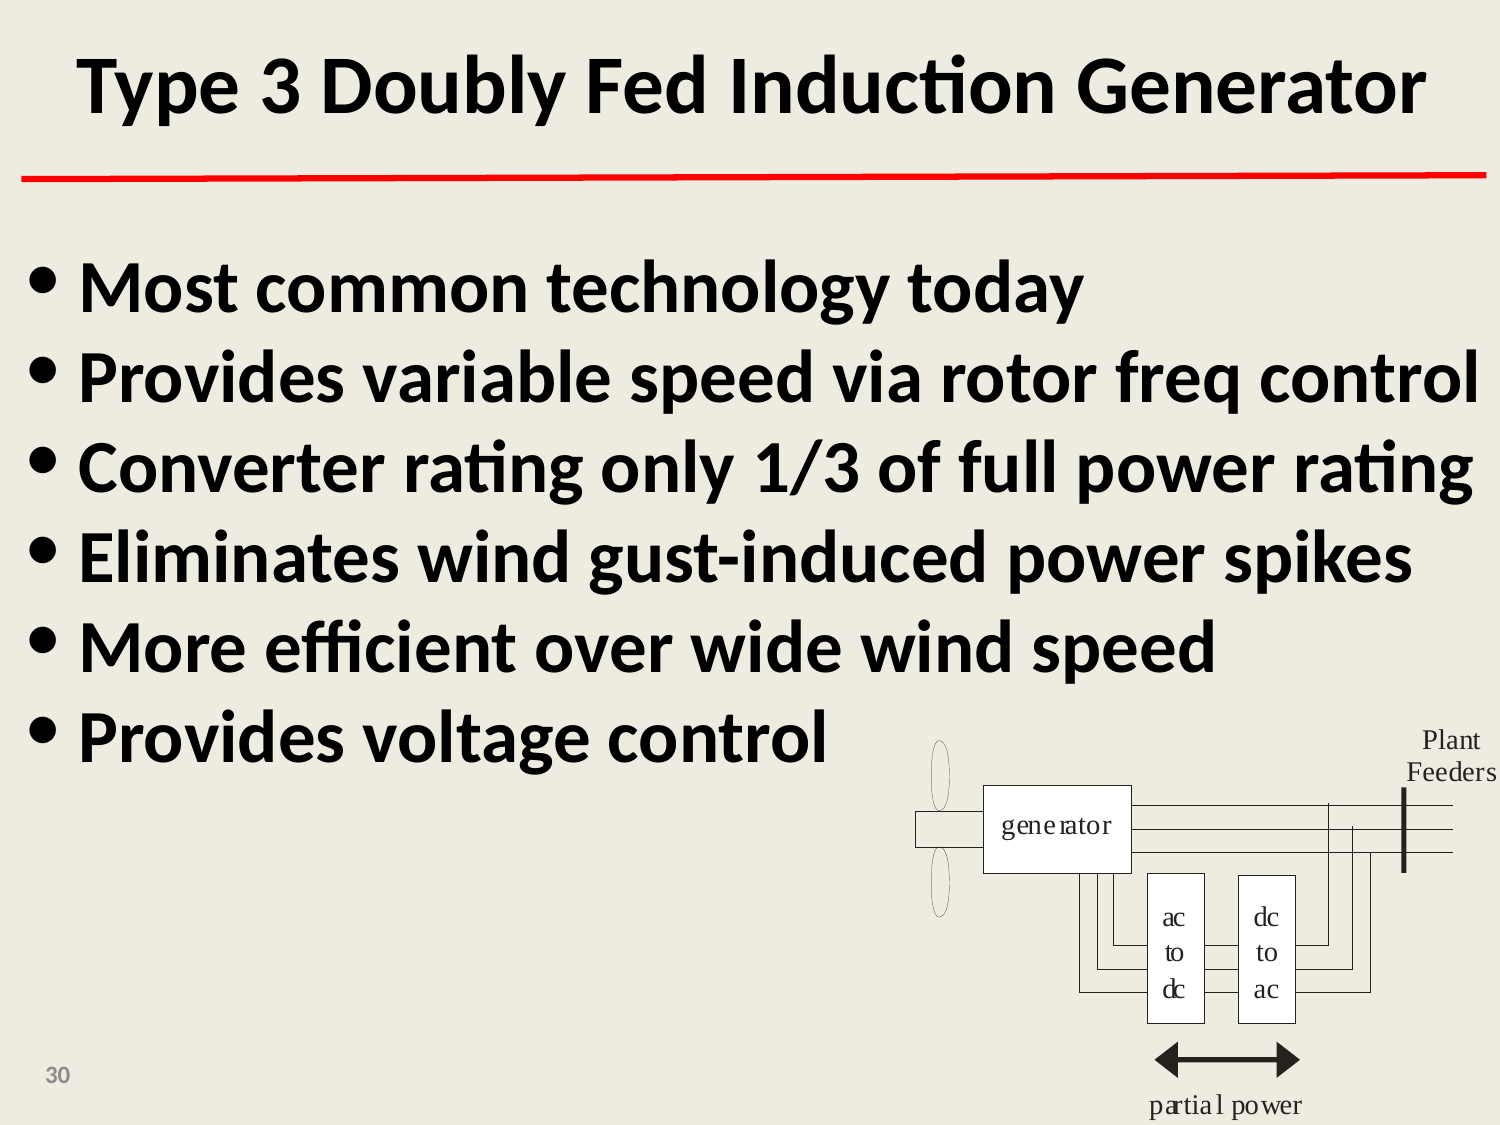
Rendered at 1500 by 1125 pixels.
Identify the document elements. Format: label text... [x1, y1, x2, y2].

slide_number 30 [10, 1046, 86, 1101]
text_box Type 3 Doubly Fed Induction Generator [51, 22, 1455, 138]
picture [910, 724, 1500, 1125]
text_box Most common technology today Provides variable speed via rotor freq control Converter rating only 1/3 of full power rating Eliminates wind gust-induced power spikes More efficient over wide wind speed Provides voltage control [9, 229, 1500, 785]
